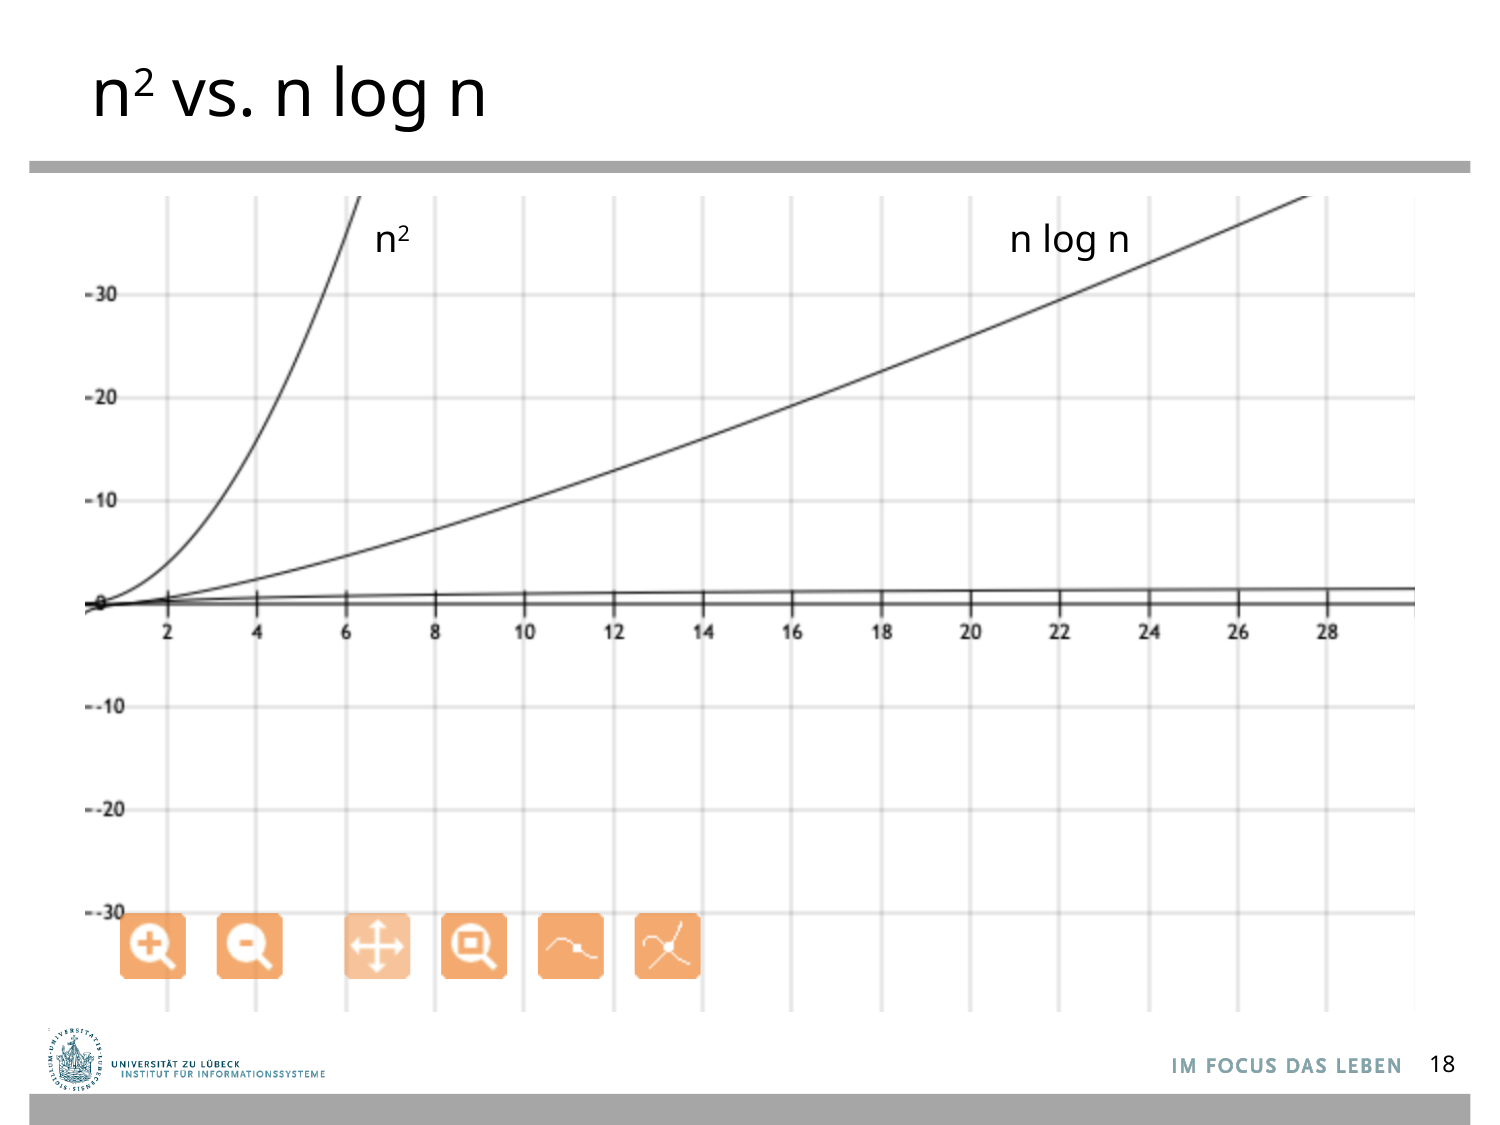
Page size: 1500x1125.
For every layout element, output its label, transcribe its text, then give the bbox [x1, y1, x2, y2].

title n2 vs. n log n [76, 42, 1427, 126]
slide_number 18 [1305, 1050, 1471, 1083]
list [84, 196, 1415, 1012]
picture [1173, 1058, 1305, 1073]
